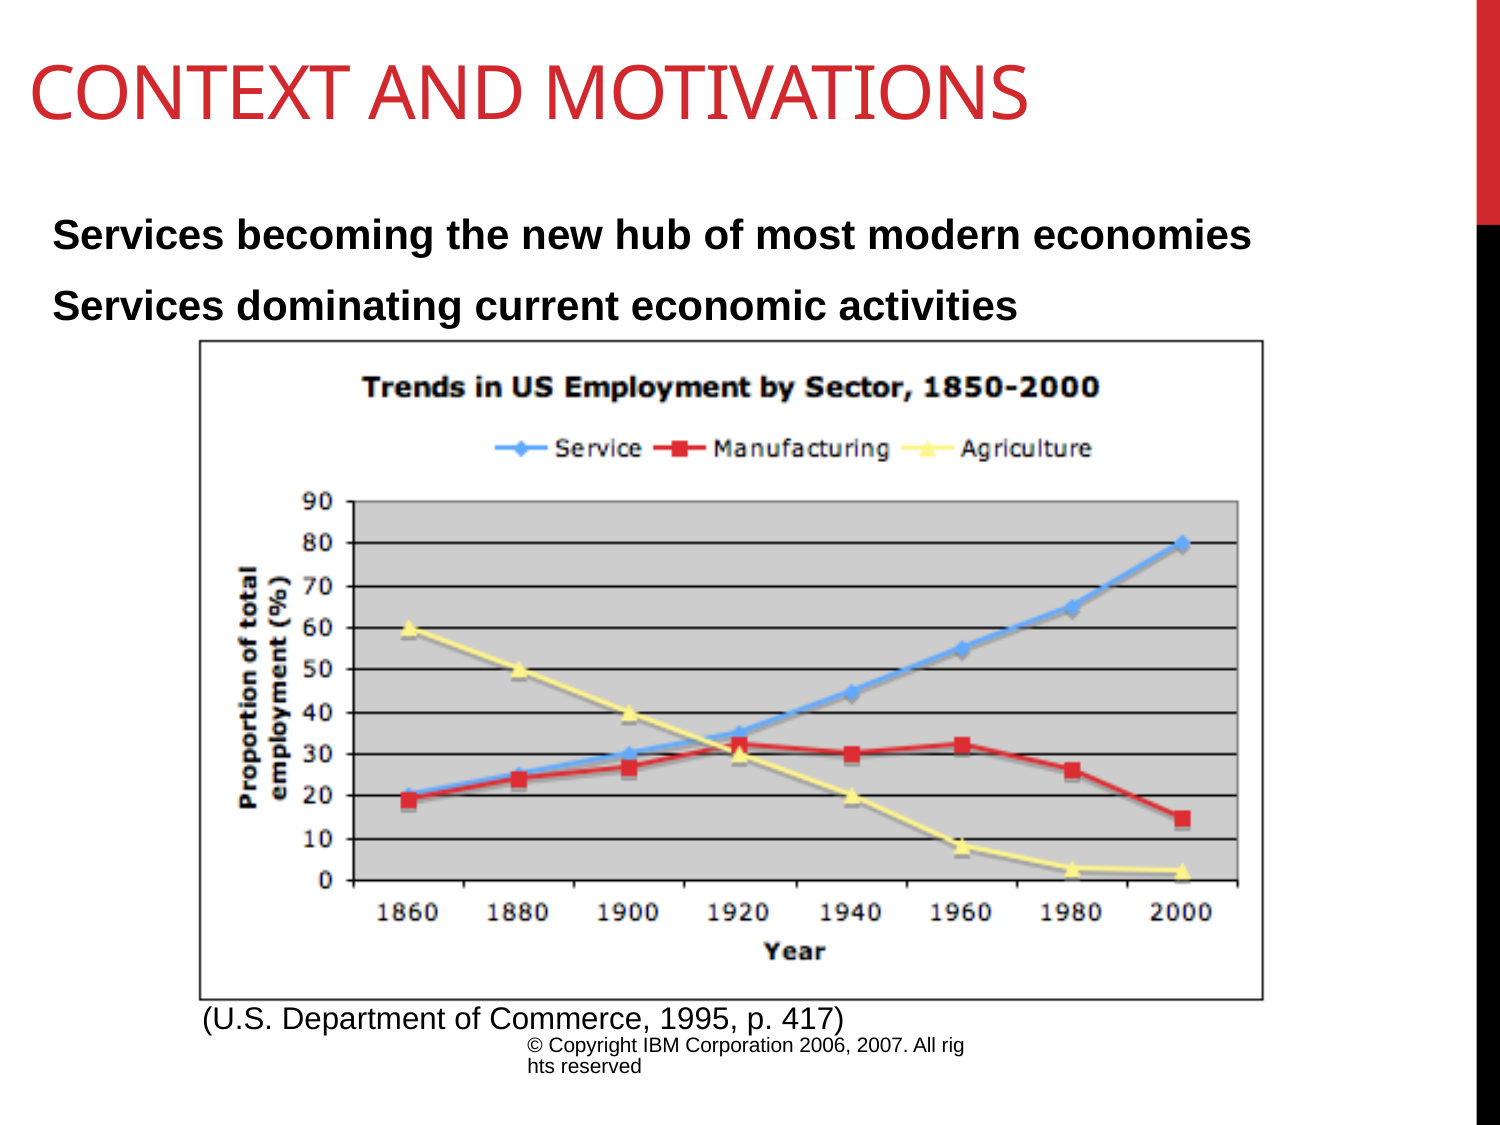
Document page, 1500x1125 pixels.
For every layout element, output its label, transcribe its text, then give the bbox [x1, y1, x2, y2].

picture [197, 337, 1267, 1004]
list Services becoming the new hub of most modern economies Services dominating current economic activities [37, 199, 1288, 339]
title Context and motivations [13, 13, 1483, 143]
text_box (U.S. Department of Commerce, 1995, p. 417) [179, 987, 1321, 1048]
footer © Copyright IBM Corporation 2006, 2007. All rights reserved [512, 1048, 988, 1103]
